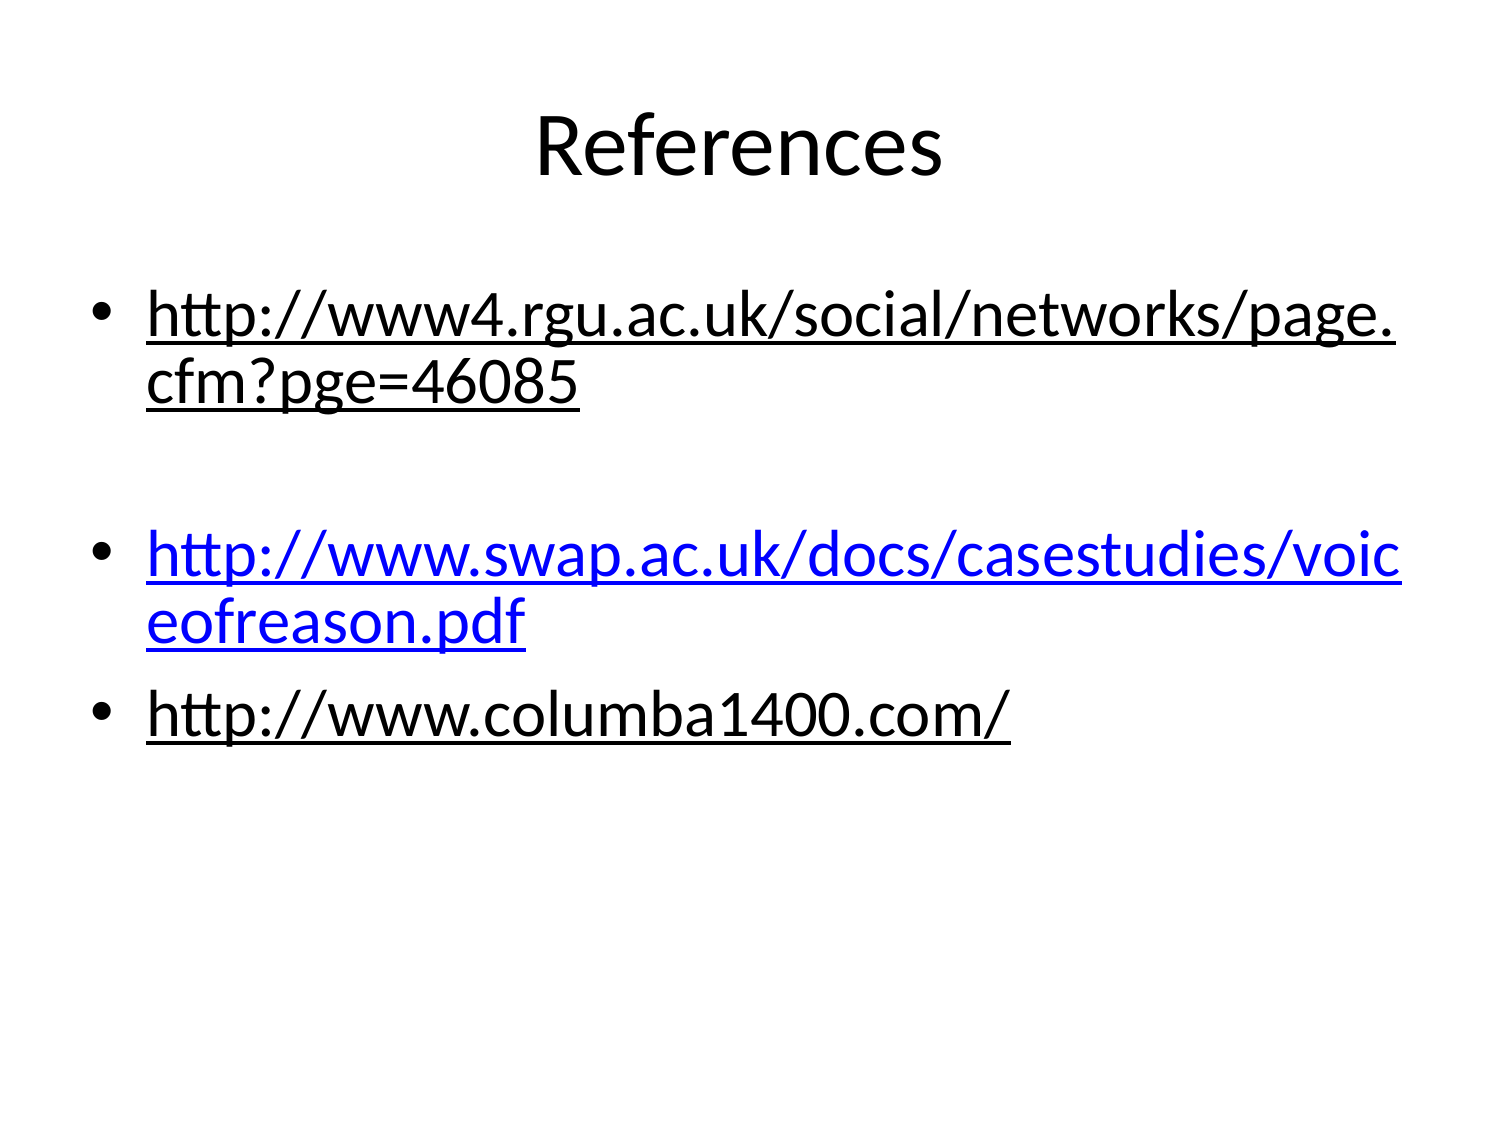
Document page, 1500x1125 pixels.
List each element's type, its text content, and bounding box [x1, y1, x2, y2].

list http://www4.rgu.ac.uk/social/networks/page.cfm?pge=46085 http://www.swap.ac.uk/docs/casestudies/voiceofreason.pdf http://www.columba1400.com/ [74, 262, 1426, 1006]
title References [74, 44, 1426, 233]
